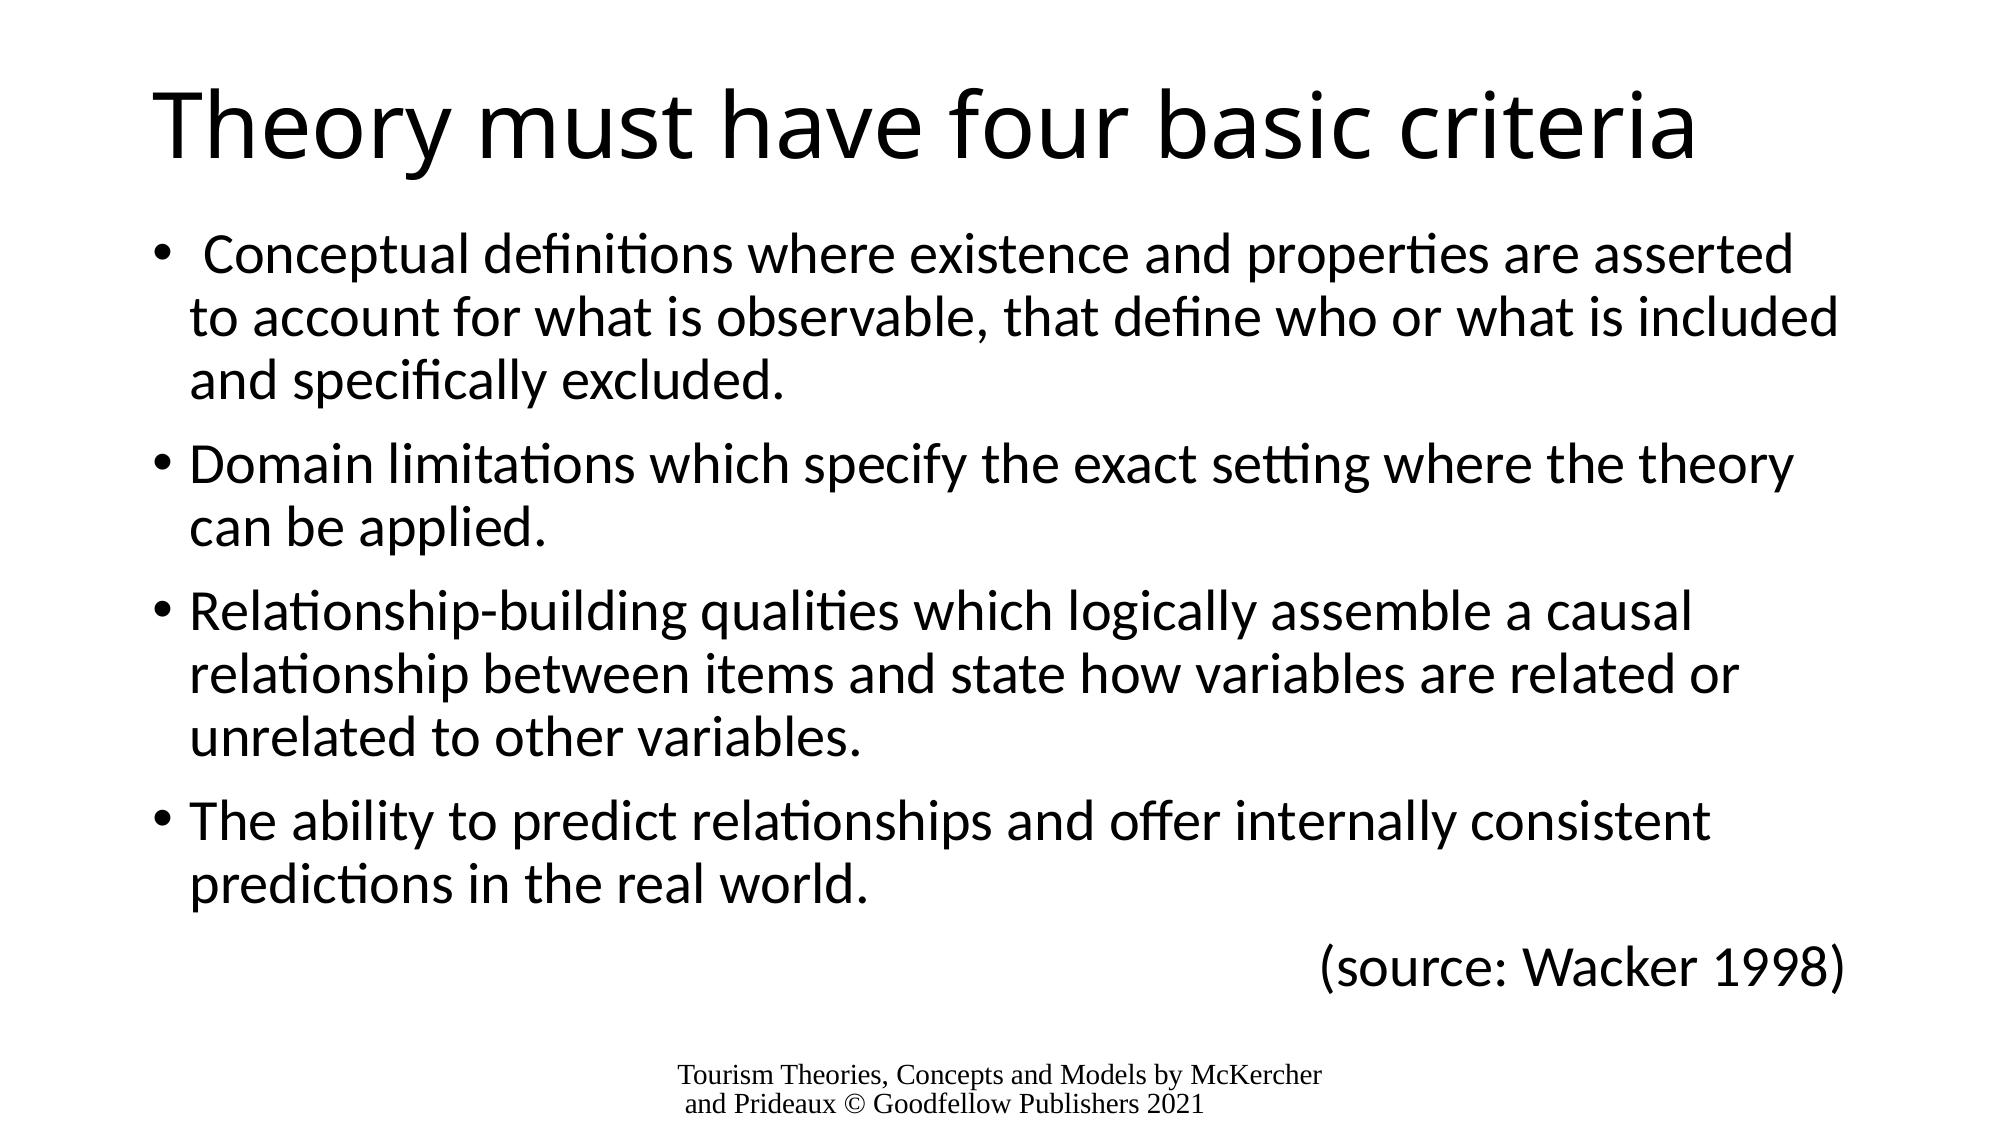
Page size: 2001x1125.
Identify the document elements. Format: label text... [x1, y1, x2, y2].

title Theory must have four basic criteria [137, 59, 1863, 199]
list Conceptual definitions where existence and properties are asserted to account for what is observable, that define who or what is included and specifically excluded. Domain limitations which specify the exact setting where the theory can be applied. Relationship-building qualities which logically assemble a causal relationship between items and state how variables are related or unrelated to other variables. The ability to predict relationships and offer internally consistent predictions in the real world. (source: Wacker 1998) [137, 216, 1863, 1014]
footer Tourism Theories, Concepts and Models by McKercher and Prideaux © Goodfellow Publishers 2021 [662, 1042, 1338, 1103]
